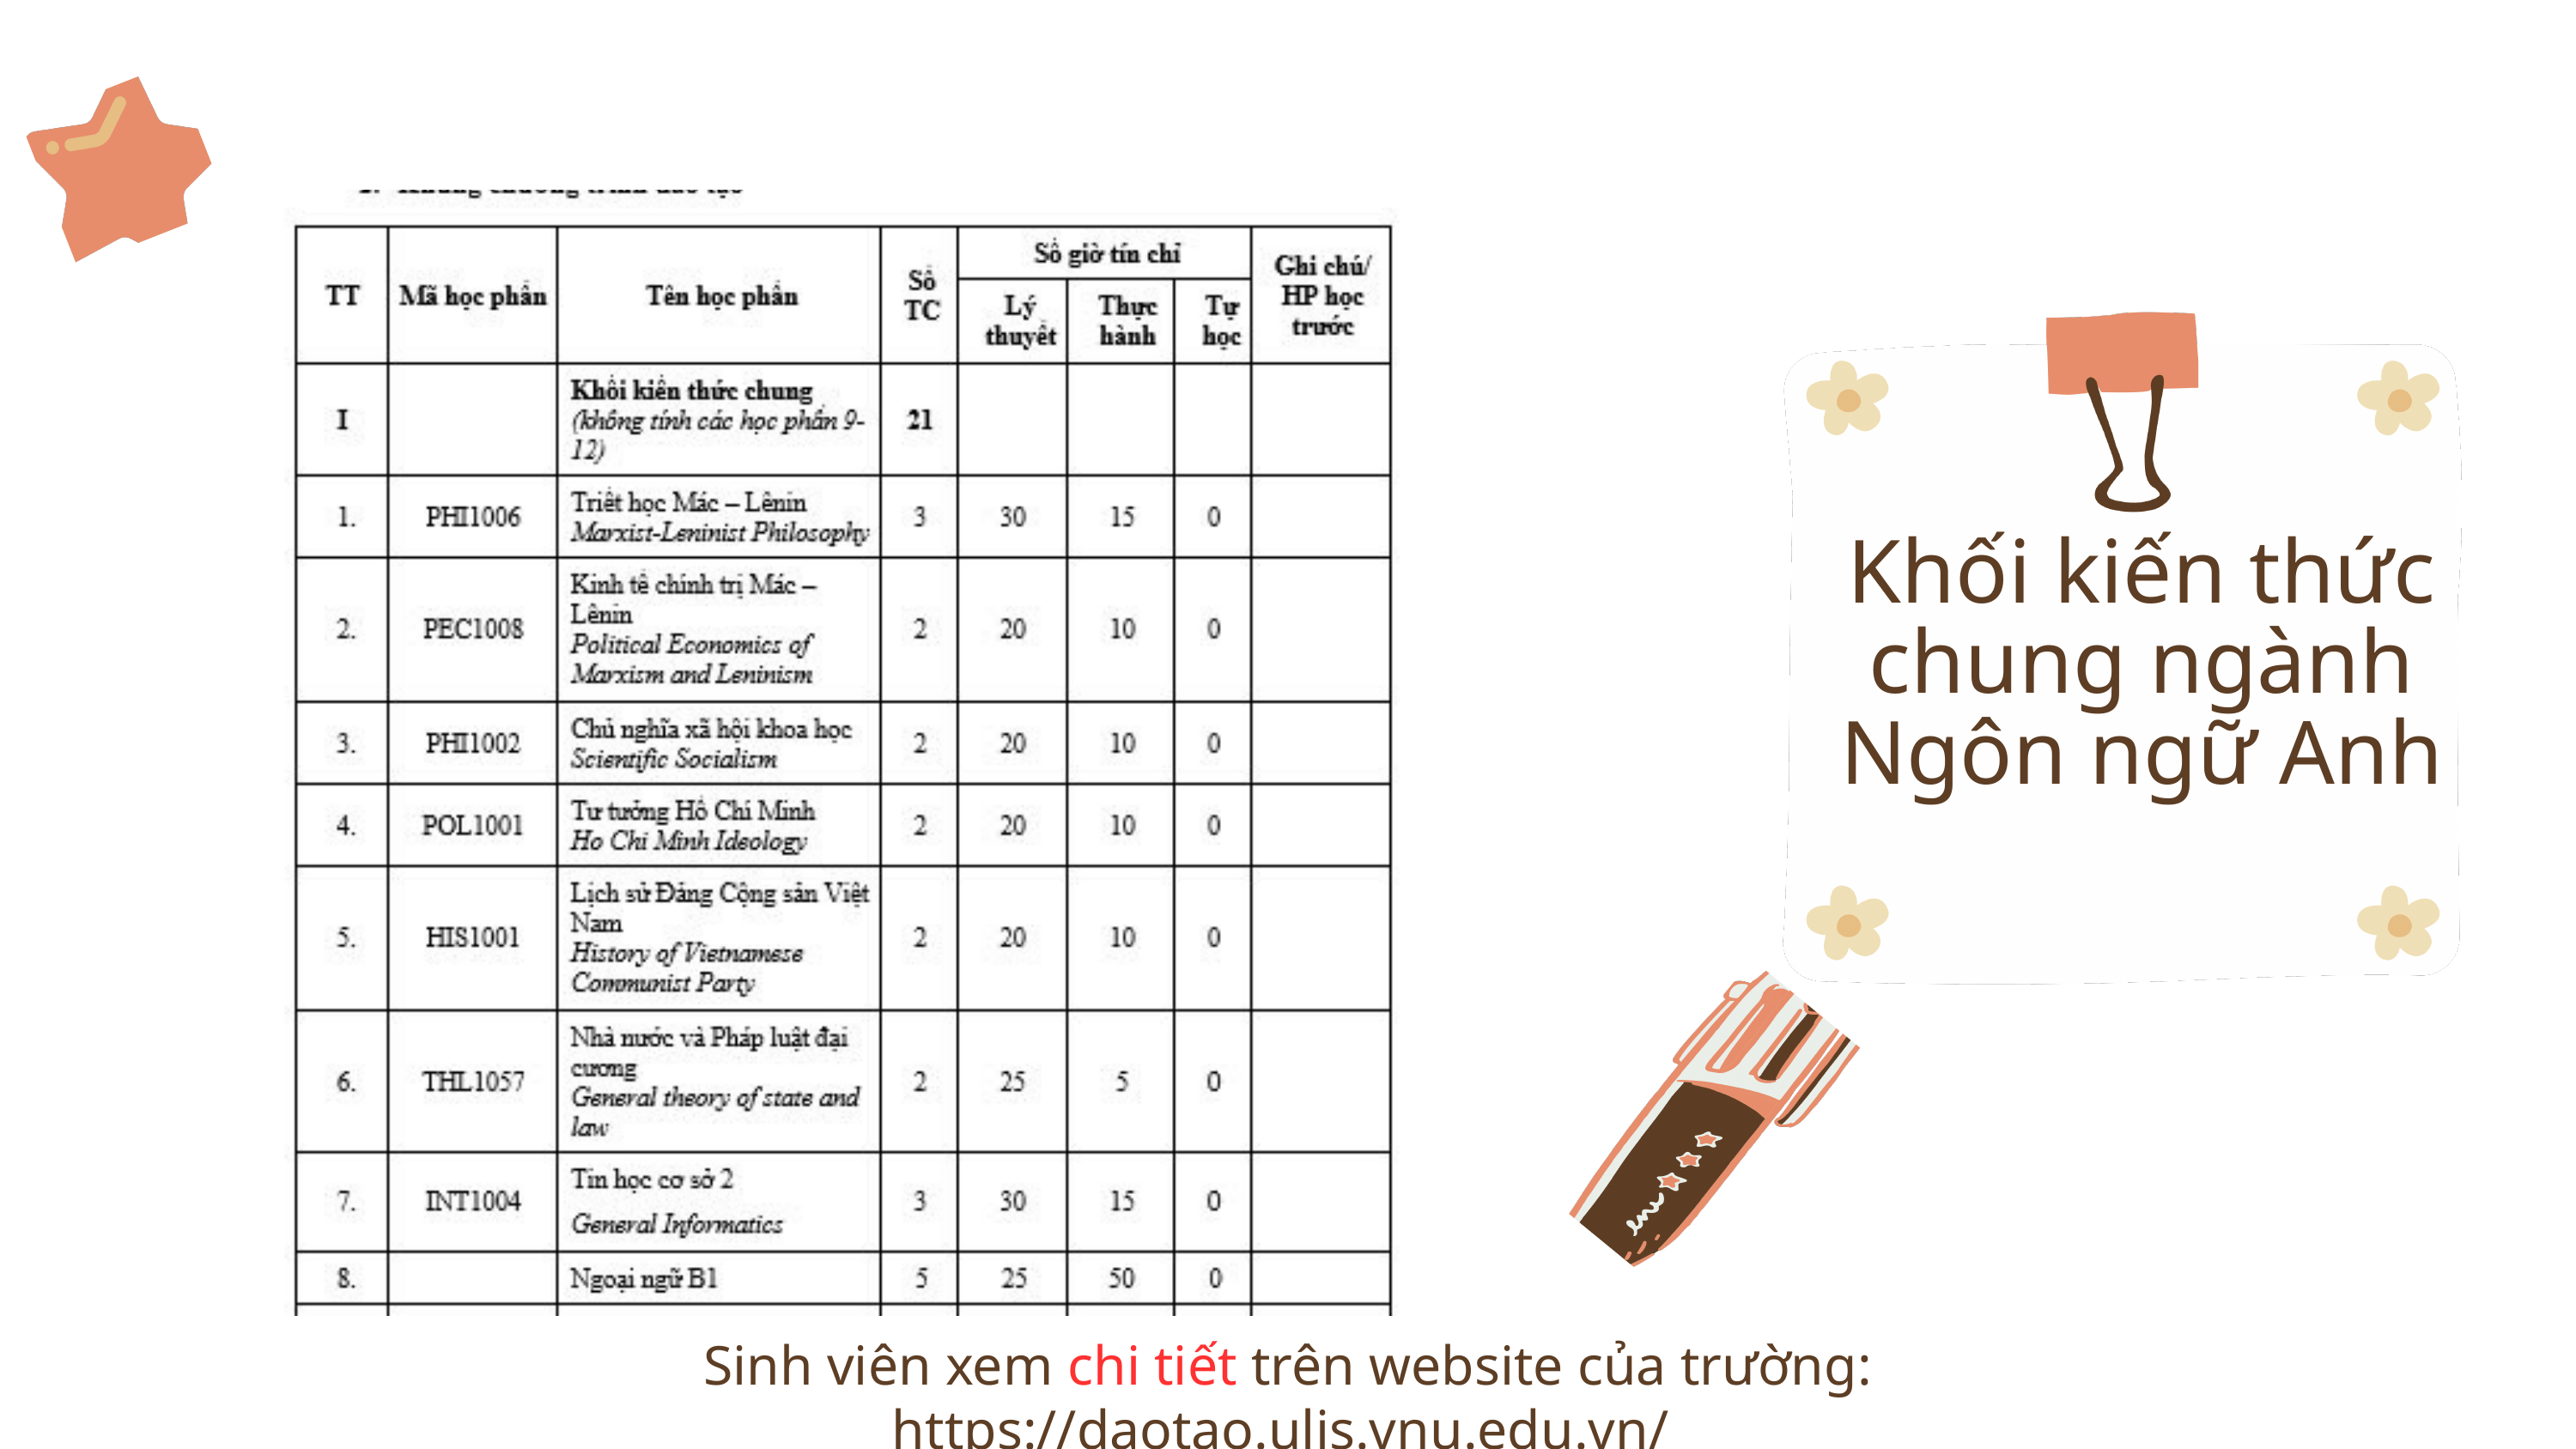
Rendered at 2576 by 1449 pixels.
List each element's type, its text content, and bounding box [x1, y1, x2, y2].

text_box Khối kiến thức chung ngành Ngôn ngữ Anh [1817, 529, 2466, 803]
text_box [1628, 959, 1877, 1304]
text_box Sinh viên xem chi tiết trên website của trường: https://daotao.ulis.vnu.edu.vn/ [698, 1331, 1877, 1449]
text_box [21, 63, 212, 203]
text_box [1782, 310, 2465, 987]
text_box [57, 165, 1626, 1341]
